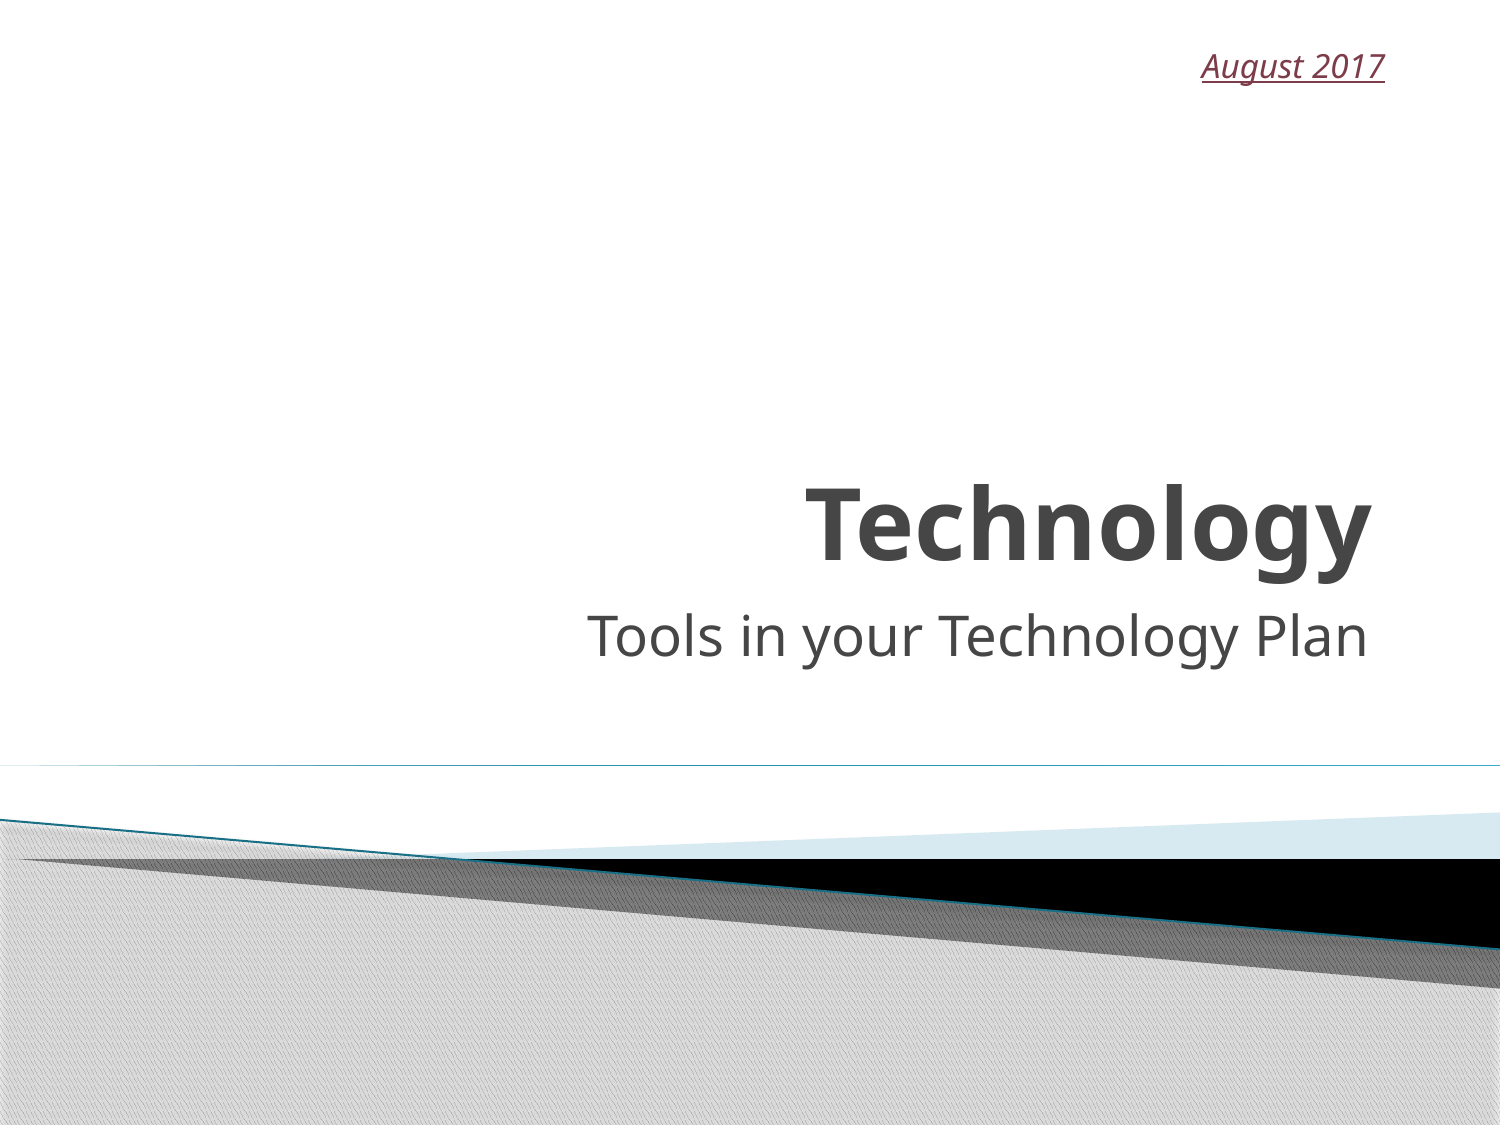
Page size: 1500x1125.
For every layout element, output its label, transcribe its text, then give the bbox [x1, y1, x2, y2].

picture [5, 859, 1500, 989]
title Technology [112, 287, 1388, 588]
text_box August 2017 [862, 37, 1400, 93]
subtitle Tools in your Technology Plan [112, 592, 1388, 790]
